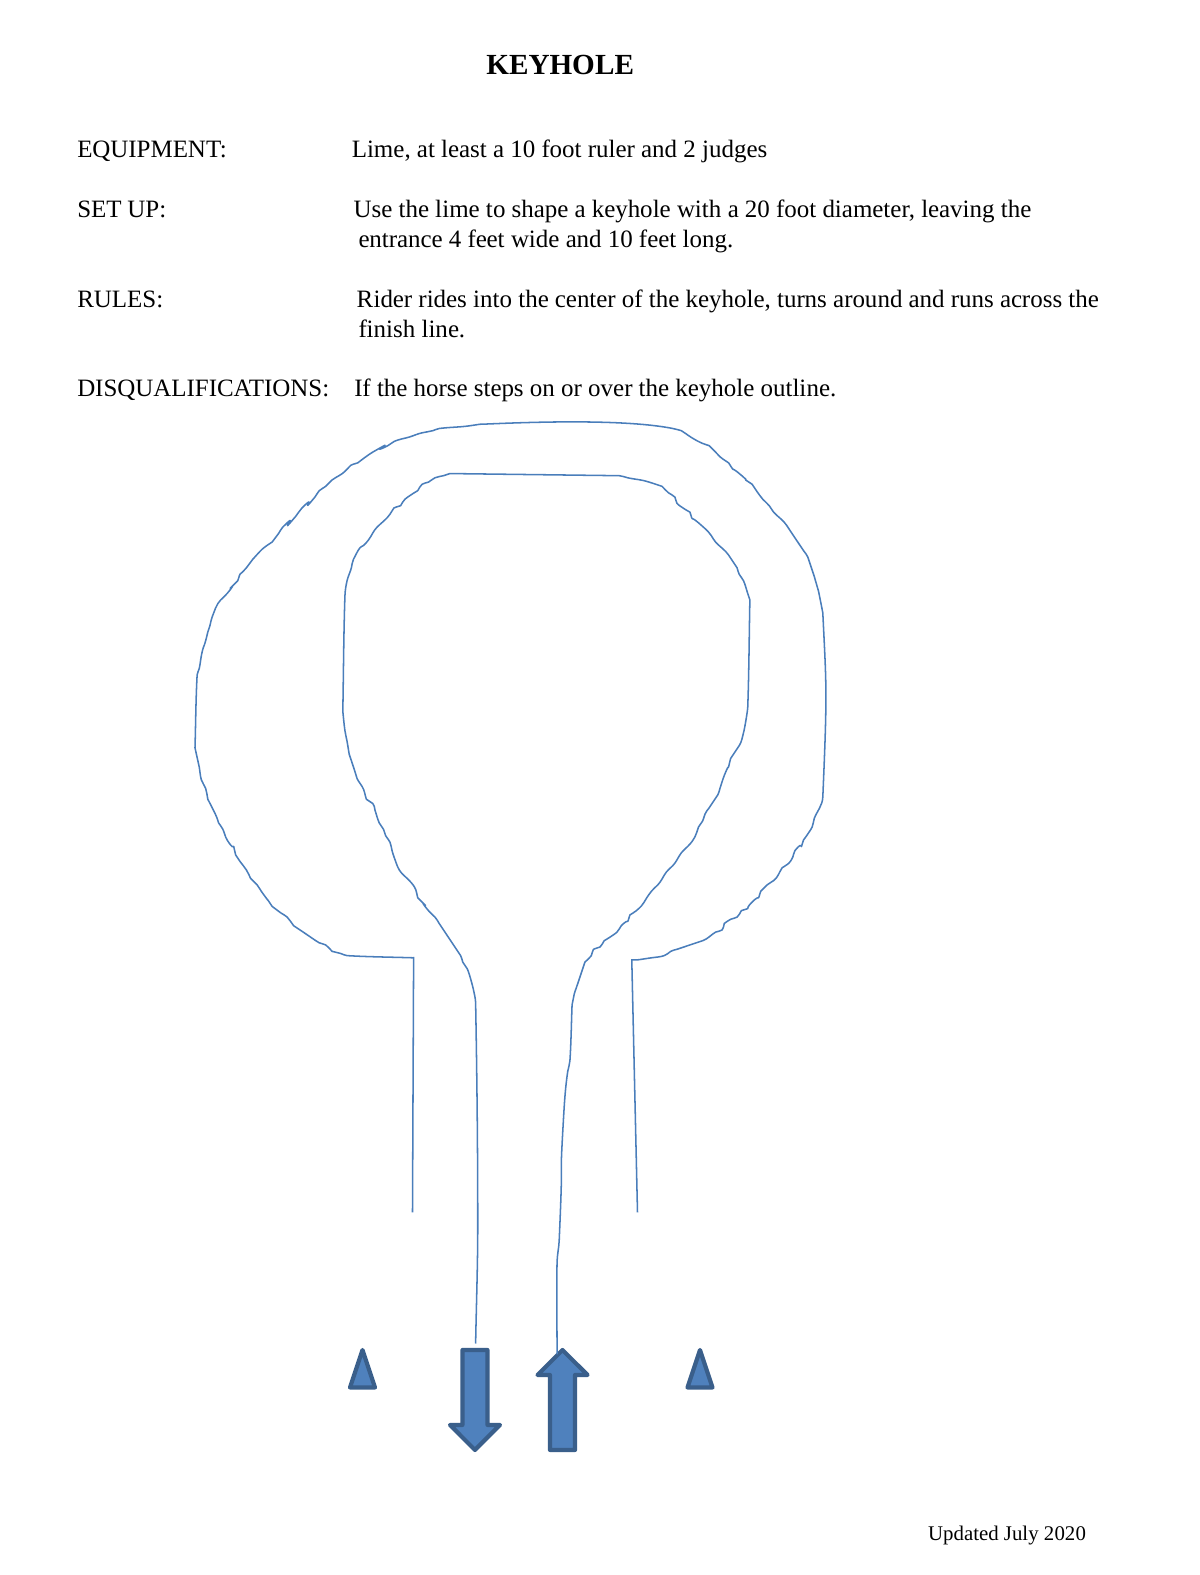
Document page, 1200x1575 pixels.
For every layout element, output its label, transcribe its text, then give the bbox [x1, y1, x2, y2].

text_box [631, 958, 638, 1213]
text_box EQUIPMENT: Lime, at least a 10 foot ruler and 2 judges SET UP: Use the lime to shape a keyhole with a 20 foot diameter, leaving the entrance 4 feet wide and 10 feet long. RULES: Rider rides into the center of the keyhole, turns around and runs across the finish line. DISQUALIFICATIONS: If the horse steps on or over the keyhole outline. [62, 125, 1150, 410]
text_box [448, 1347, 502, 1453]
text_box [342, 472, 751, 1355]
text_box [348, 1347, 377, 1390]
text_box [194, 421, 827, 961]
text_box KEYHOLE [470, 37, 651, 89]
text_box [685, 1347, 715, 1390]
text_box [535, 1347, 590, 1453]
text_box Updated July 2020 [913, 1512, 1102, 1553]
